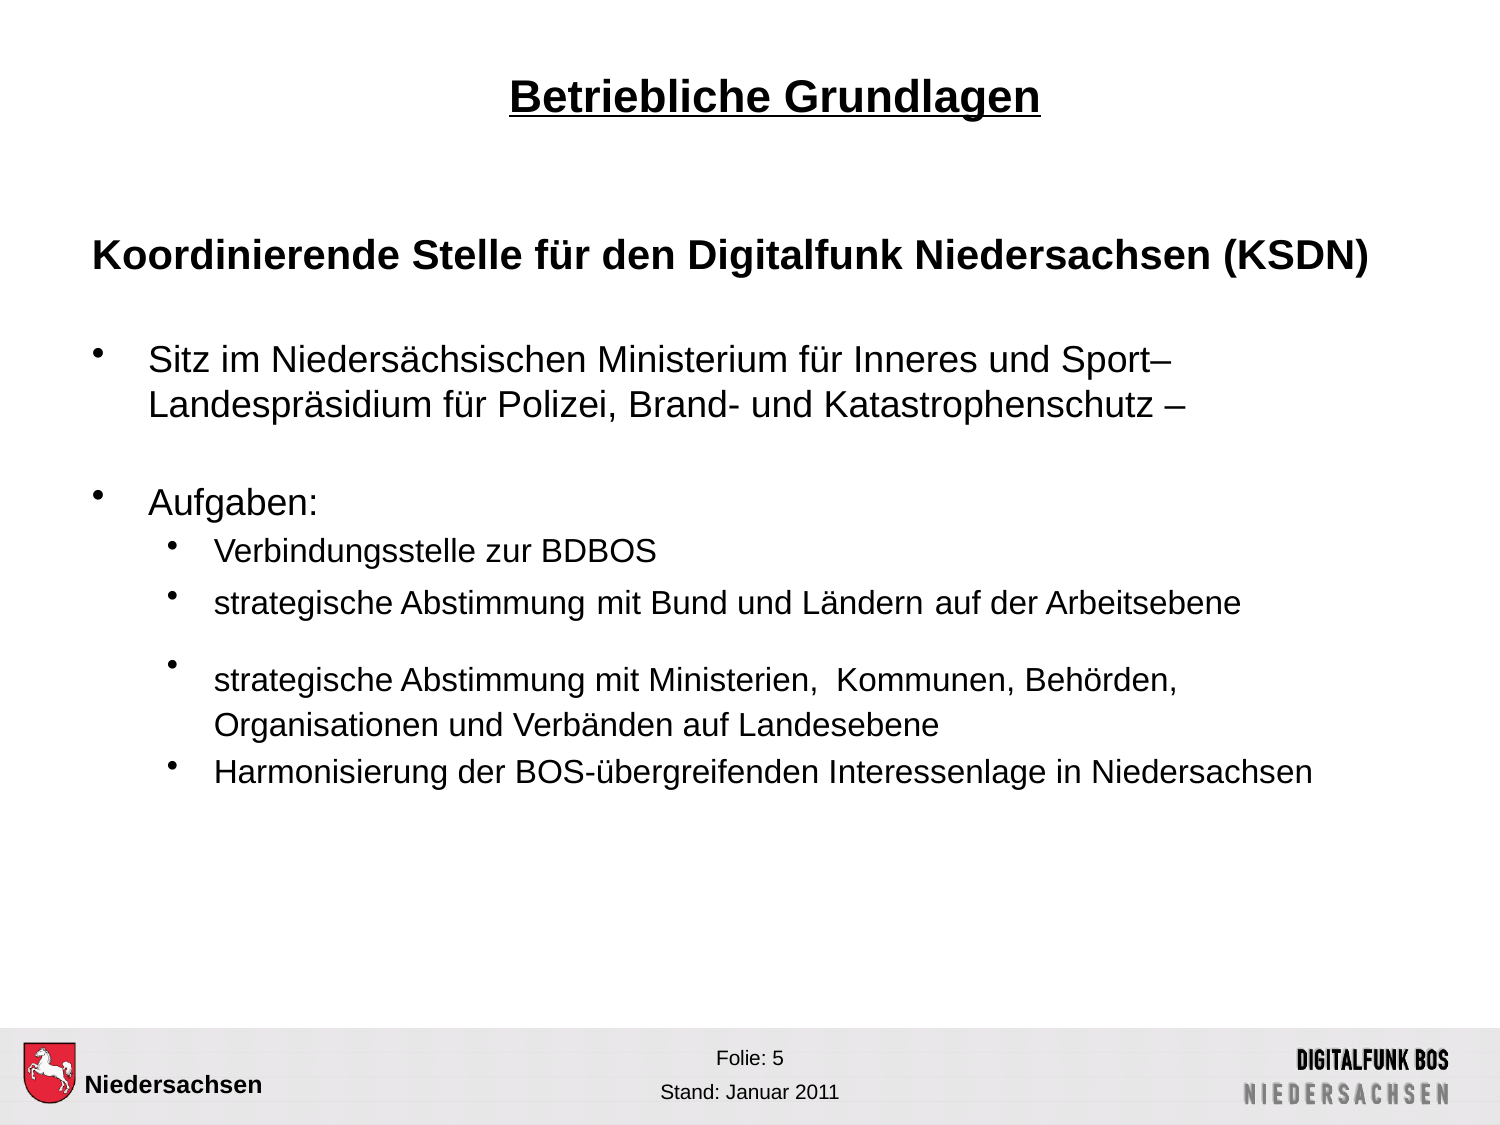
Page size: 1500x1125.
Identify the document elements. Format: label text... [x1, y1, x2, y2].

title Betriebliche Grundlagen [100, 0, 1451, 188]
footer Folie: 5 Stand: Januar 2011 [512, 1039, 988, 1118]
list Koordinierende Stelle für den Digitalfunk Niedersachsen (KSDN) Sitz im Niedersächsischen Ministerium für Inneres und Sport– Landespräsidium für Polizei, Brand- und Katastrophenschutz – Aufgaben: Verbindungsstelle zur BDBOS strategische Abstimmung mit Bund und Ländern auf der Arbeitsebene strategische Abstimmung mit Ministerien, Kommunen, Behörden, Organisationen und Verbänden auf Landesebene Harmonisierung der BOS-übergreifenden Interessenlage in Niedersachsen [76, 220, 1427, 963]
picture [0, 1028, 1500, 1125]
